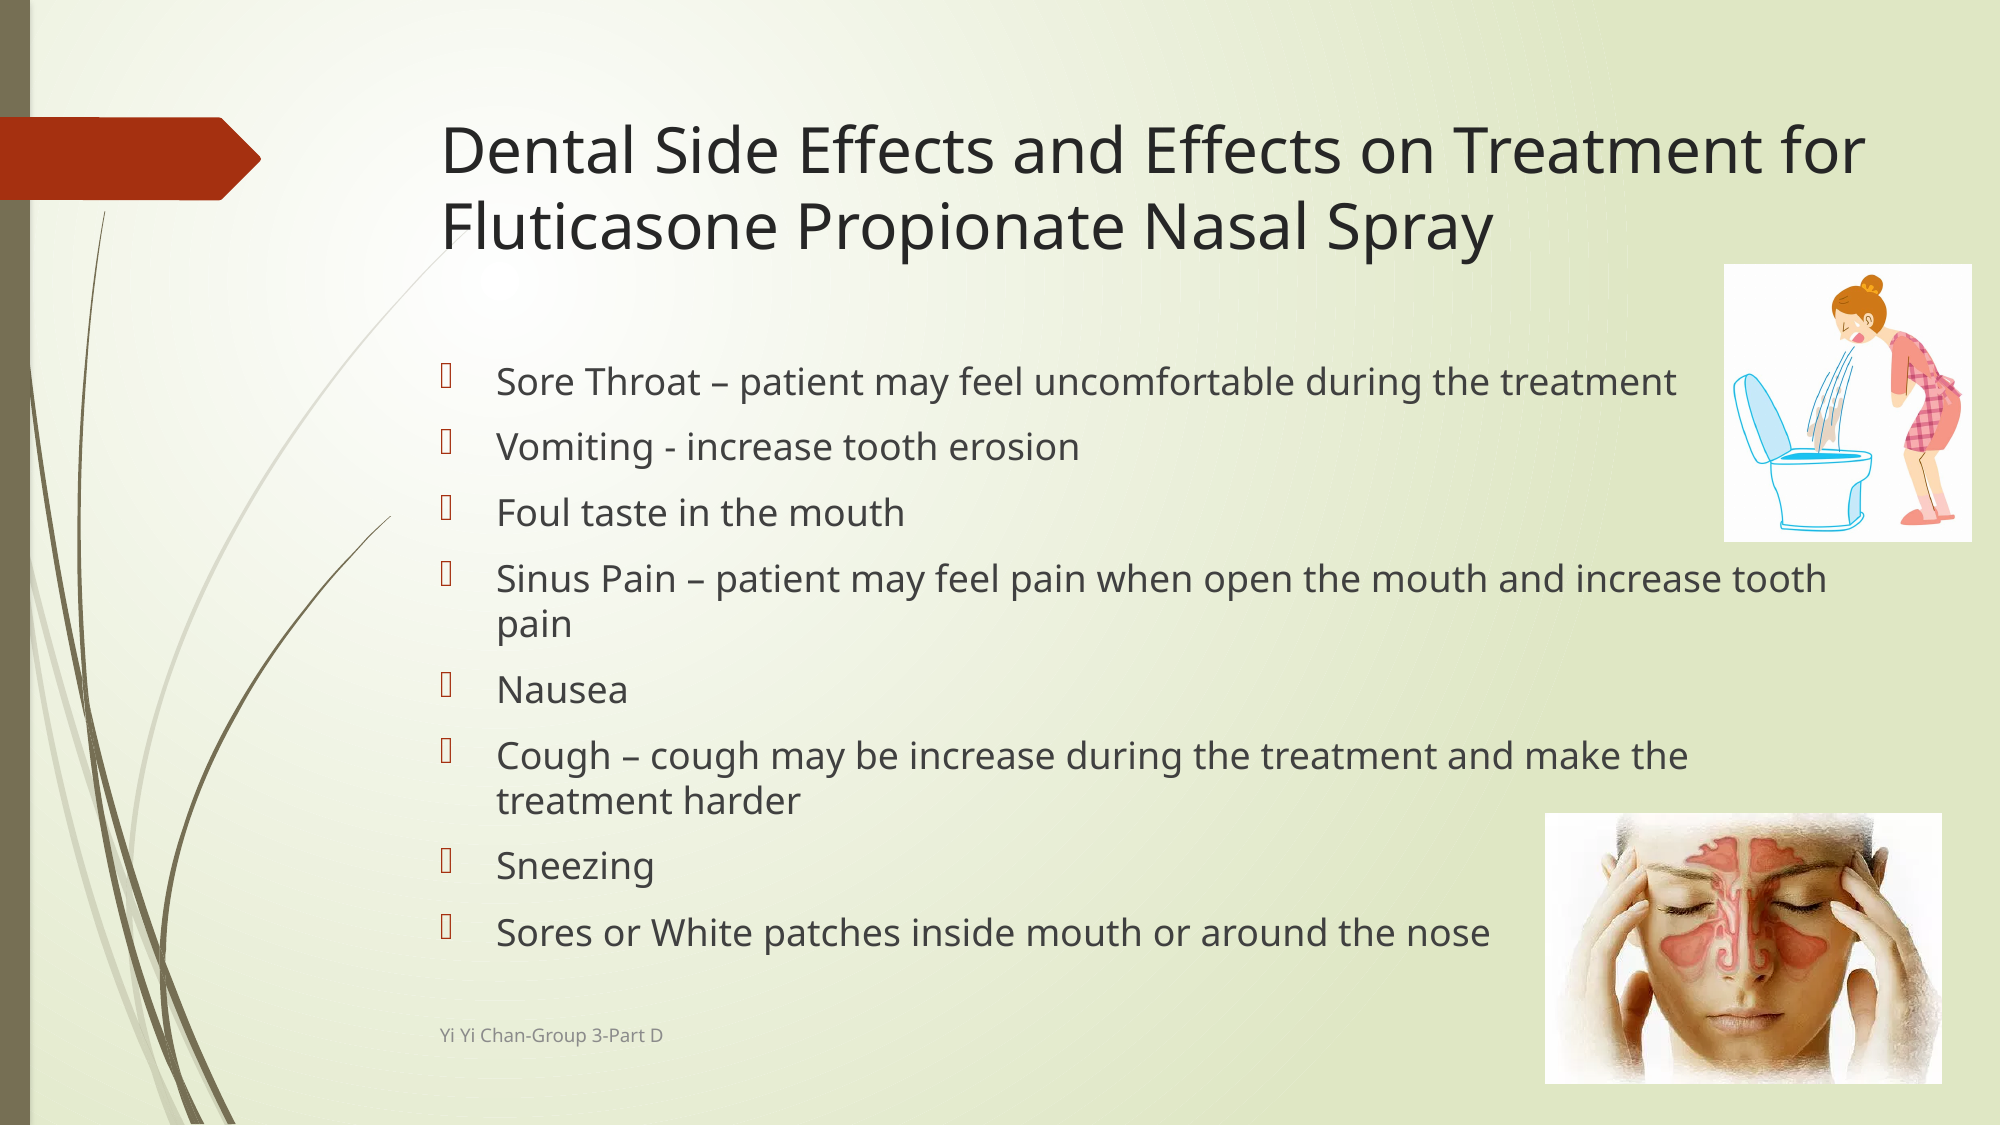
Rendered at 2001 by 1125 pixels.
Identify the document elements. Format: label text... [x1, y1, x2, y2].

picture [1545, 813, 1943, 1084]
list Sore Throat – patient may feel uncomfortable during the treatment Vomiting - increase tooth erosion Foul taste in the mouth Sinus Pain – patient may feel pain when open the mouth and increase tooth pain Nausea Cough – cough may be increase during the treatment and make the treatment harder Sneezing Sores or White patches inside mouth or around the nose [424, 350, 1888, 970]
title Dental Side Effects and Effects on Treatment for Fluticasone Propionate Nasal Spray [425, 102, 1888, 313]
footer Yi Yi Chan-Group 3-Part D [424, 1006, 1540, 1067]
picture [1724, 263, 1972, 542]
